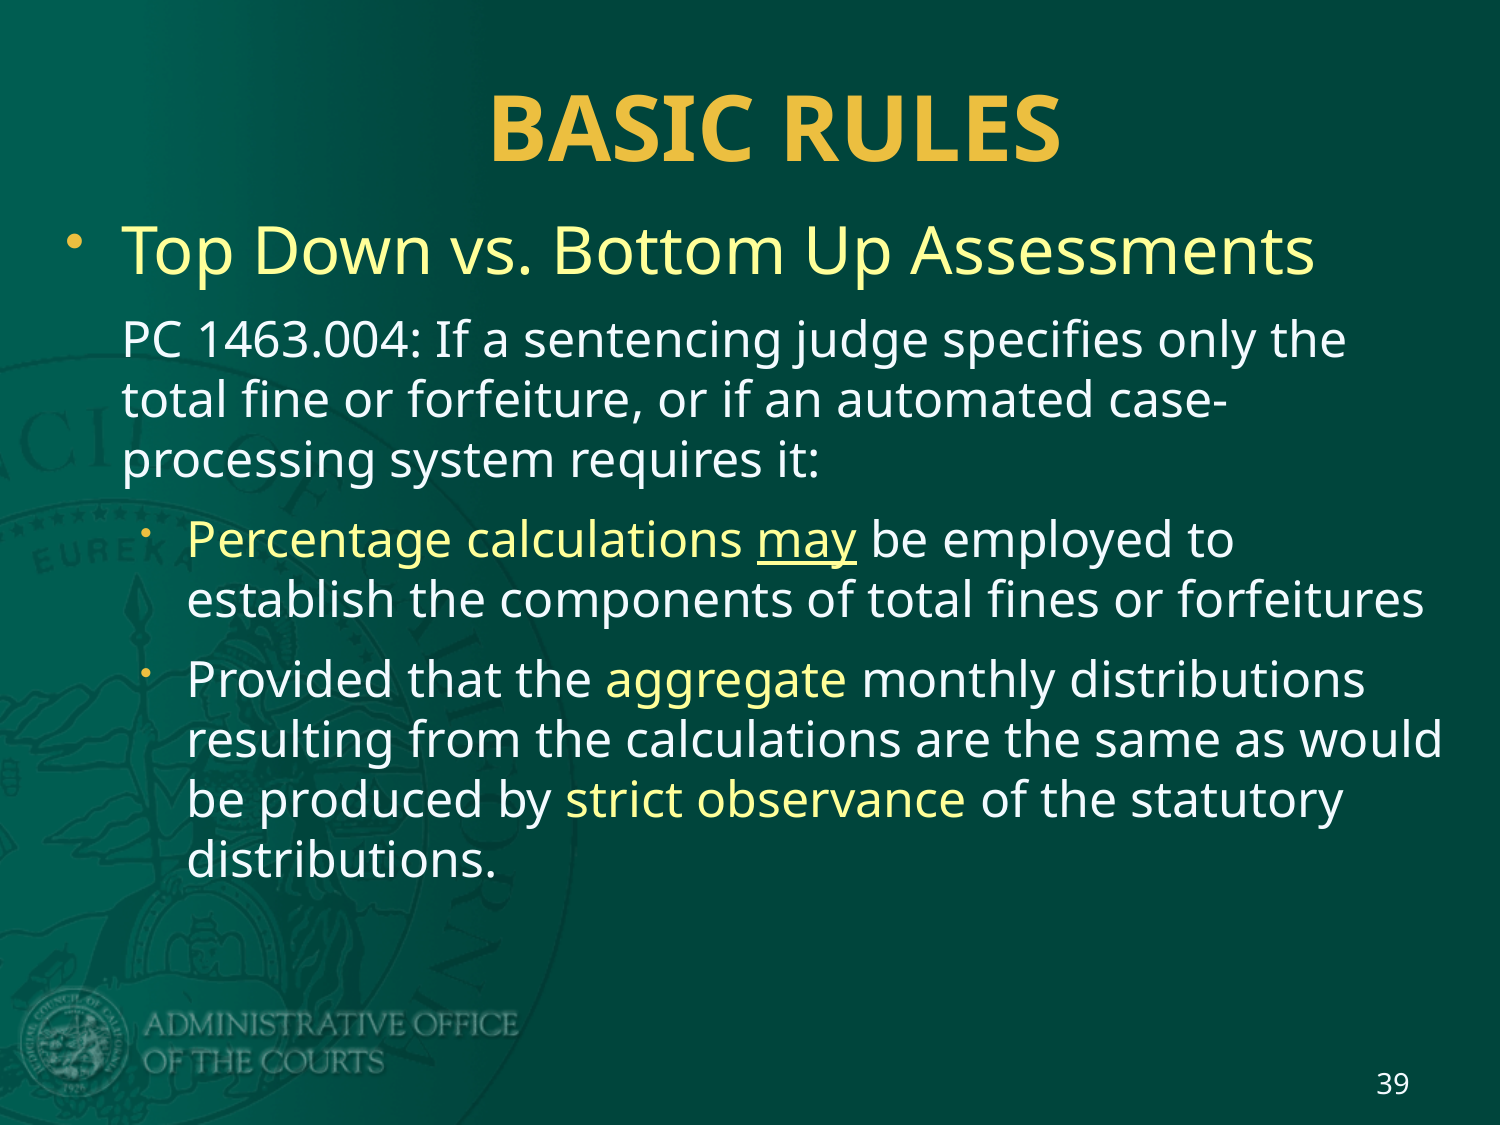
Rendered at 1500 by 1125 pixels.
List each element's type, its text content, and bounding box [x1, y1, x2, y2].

slide_number 39 [1112, 1037, 1426, 1113]
title BASIC RULES [74, 12, 1476, 188]
picture [0, 0, 1500, 1125]
list Top Down vs. Bottom Up Assessments PC 1463.004: If a sentencing judge specifies only the total fine or forfeiture, or if an automated case-processing system requires it: Percentage calculations may be employed to establish the components of total fines or forfeitures Provided that the aggregate monthly distributions resulting from the calculations are the same as would be produced by strict observance of the statutory distributions. [49, 199, 1470, 1007]
